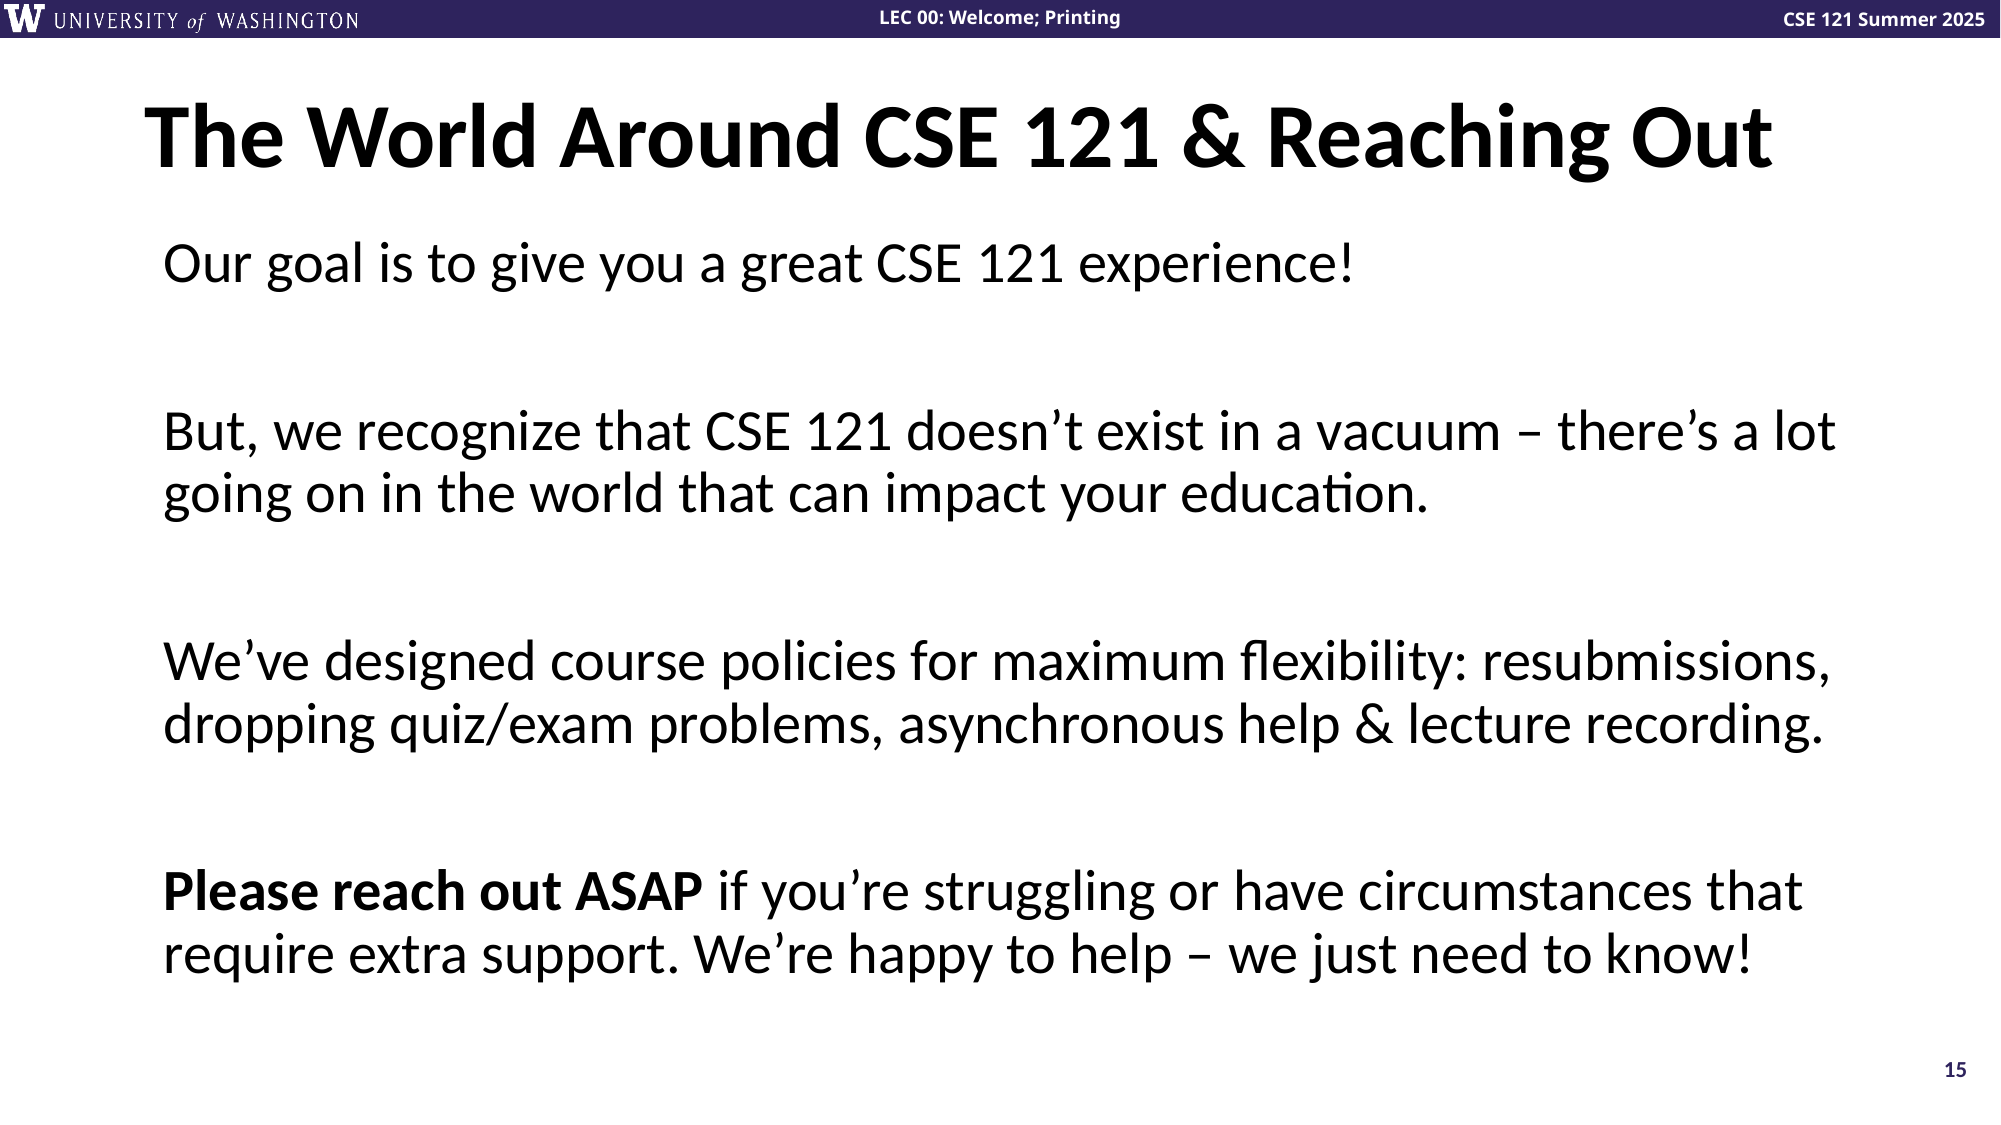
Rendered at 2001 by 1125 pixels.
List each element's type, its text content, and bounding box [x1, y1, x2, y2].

title The World Around CSE 121 & Reaching Out [137, 74, 1863, 200]
picture [4, 4, 358, 33]
slide_number 15 [1934, 1047, 1975, 1090]
list Our goal is to give you a great CSE 121 experience! But, we recognize that CSE 121 doesn’t exist in a vacuum – there’s a lot going on in the world that can impact your education. We’ve designed course policies for maximum flexibility: resubmissions, dropping quiz/exam problems, asynchronous help & lecture recording. Please reach out ASAP if you’re struggling or have circumstances that require extra support. We’re happy to help – we just need to know! [137, 224, 1863, 1090]
